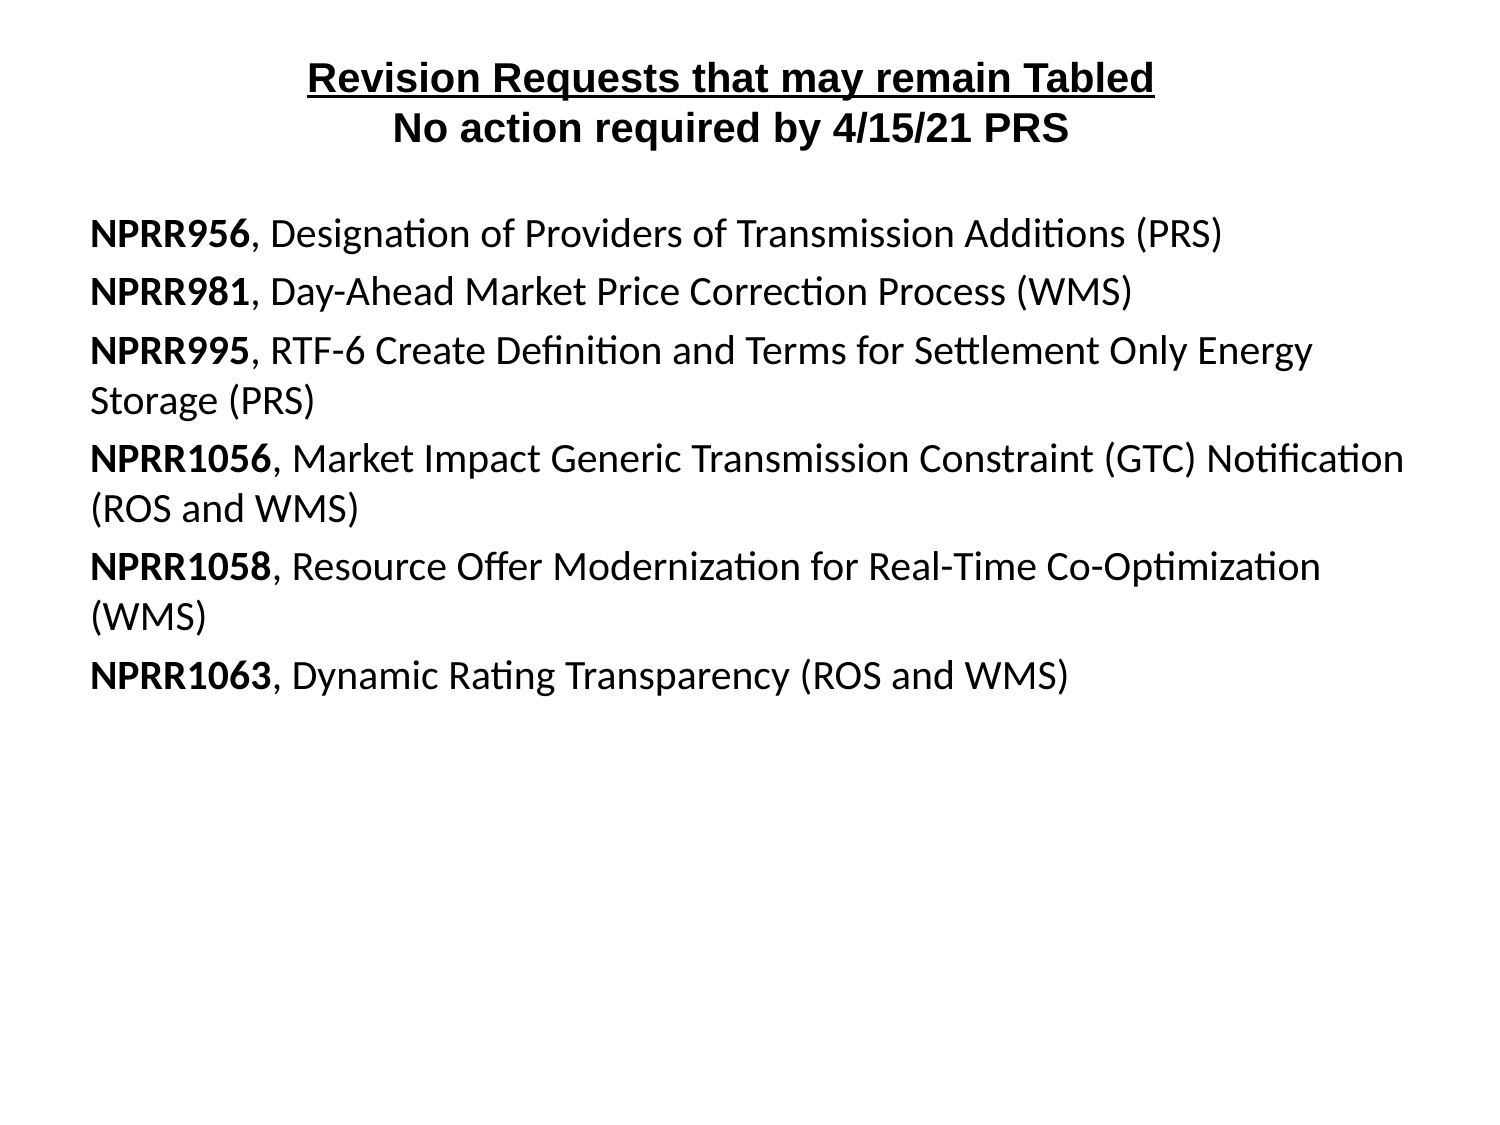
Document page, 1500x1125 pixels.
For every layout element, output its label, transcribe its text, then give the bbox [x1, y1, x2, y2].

title Revision Requests that may remain Tabled No action required by 4/15/21 PRS [75, 62, 1388, 149]
subtitle NPRR956, Designation of Providers of Transmission Additions (PRS) NPRR981, Day-Ahead Market Price Correction Process (WMS) NPRR995, RTF-6 Create Definition and Terms for Settlement Only Energy Storage (PRS) NPRR1056, Market Impact Generic Transmission Constraint (GTC) Notification (ROS and WMS) NPRR1058, Resource Offer Modernization for Real-Time Co-Optimization (WMS) NPRR1063, Dynamic Rating Transparency (ROS and WMS) [75, 149, 1438, 1063]
